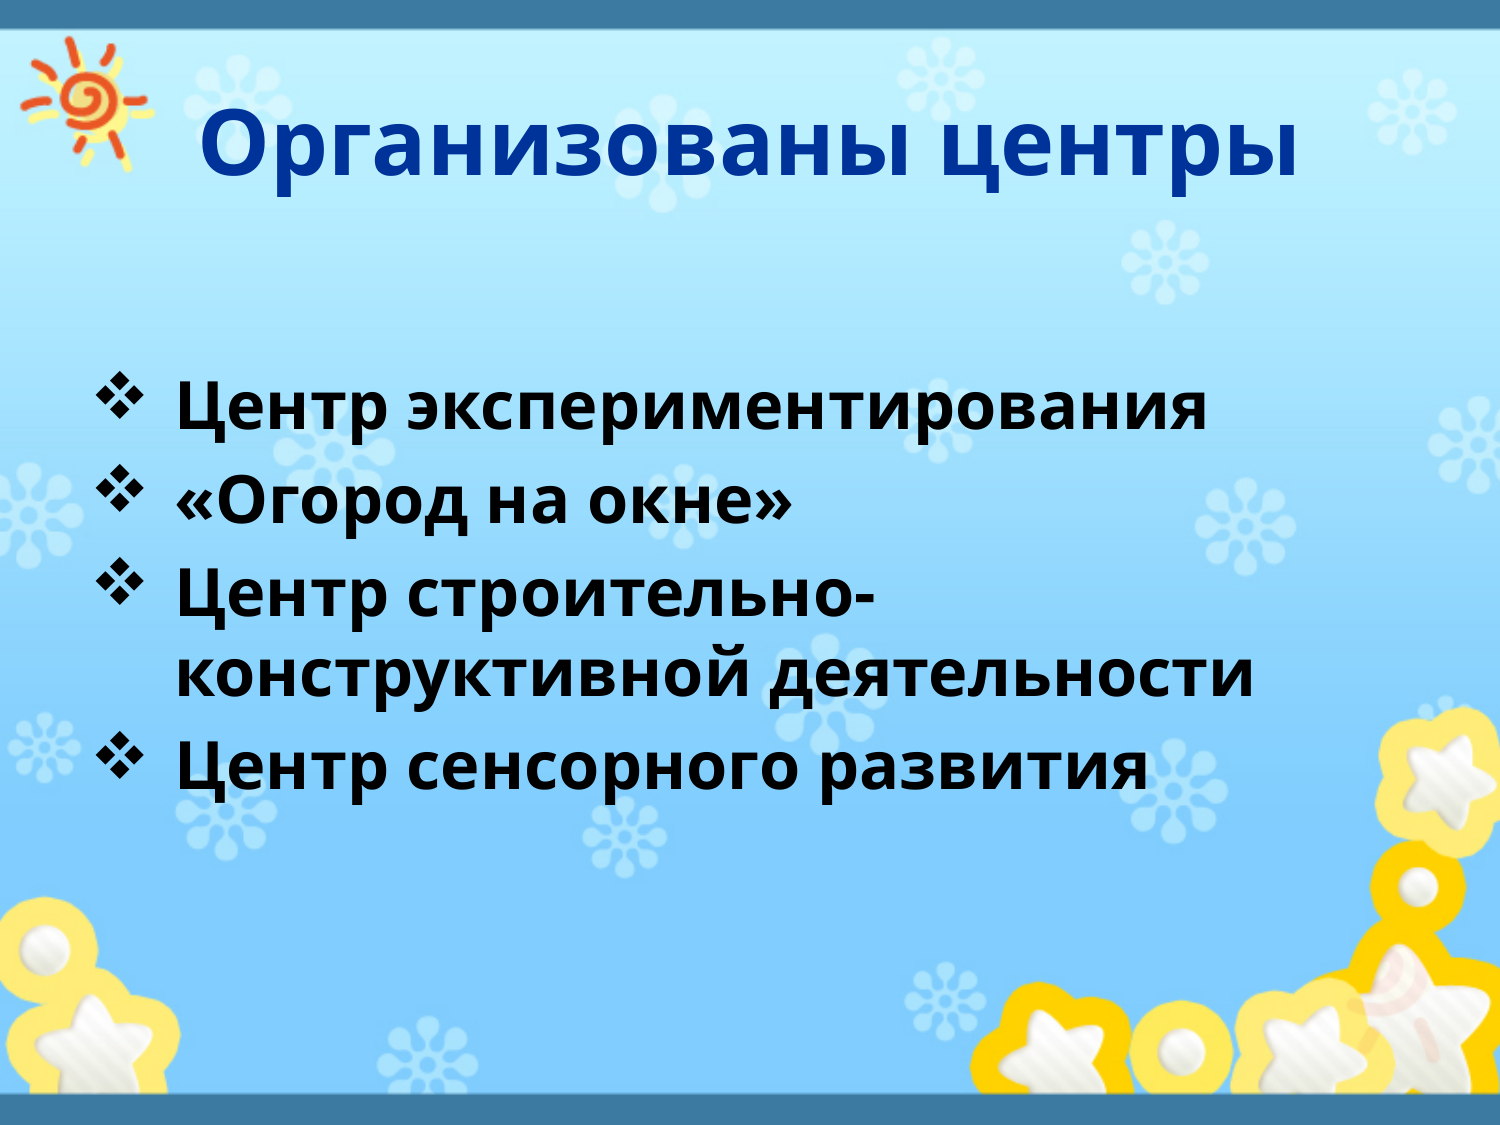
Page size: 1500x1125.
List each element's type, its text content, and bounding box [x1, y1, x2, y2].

picture [0, 0, 1500, 1125]
list Центр экспериментирования «Огород на окне» Центр строительно-конструктивной деятельности Центр сенсорного развития [74, 262, 1426, 1006]
title Организованы центры [75, 45, 1425, 233]
